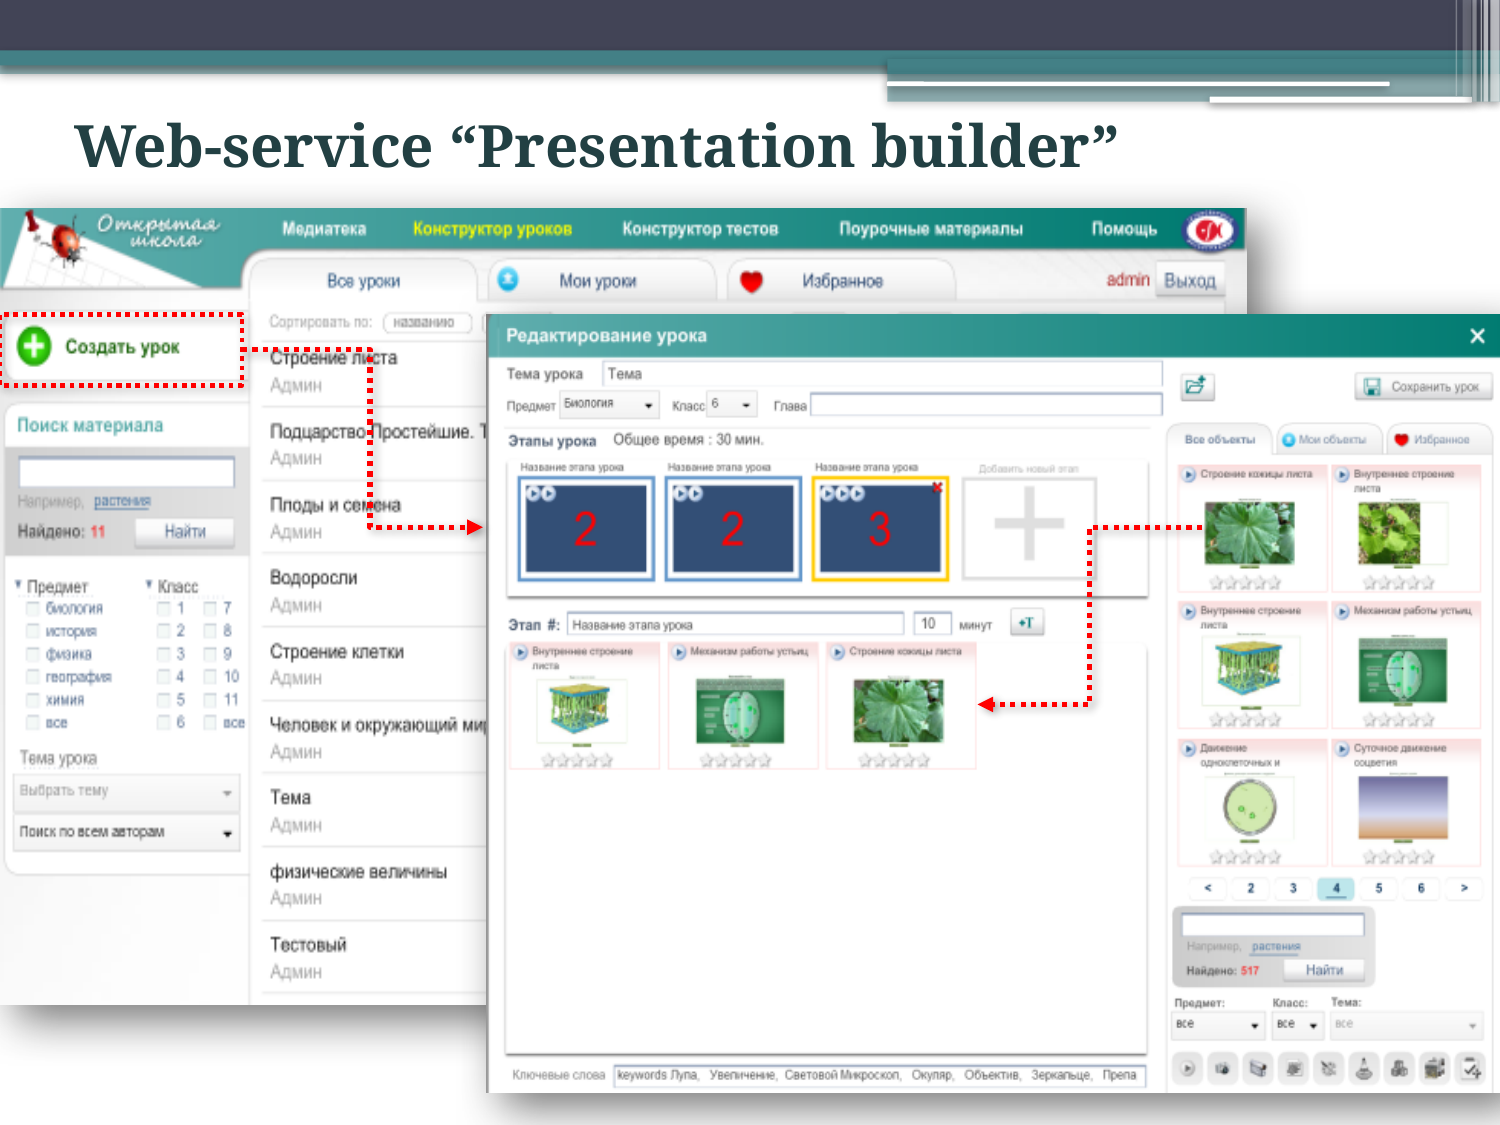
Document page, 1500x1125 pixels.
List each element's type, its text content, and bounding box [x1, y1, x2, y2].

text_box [241, 349, 484, 528]
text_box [977, 526, 1203, 705]
picture [0, 207, 1500, 1094]
text_box Web-service “Presentation builder” [59, 96, 1311, 193]
